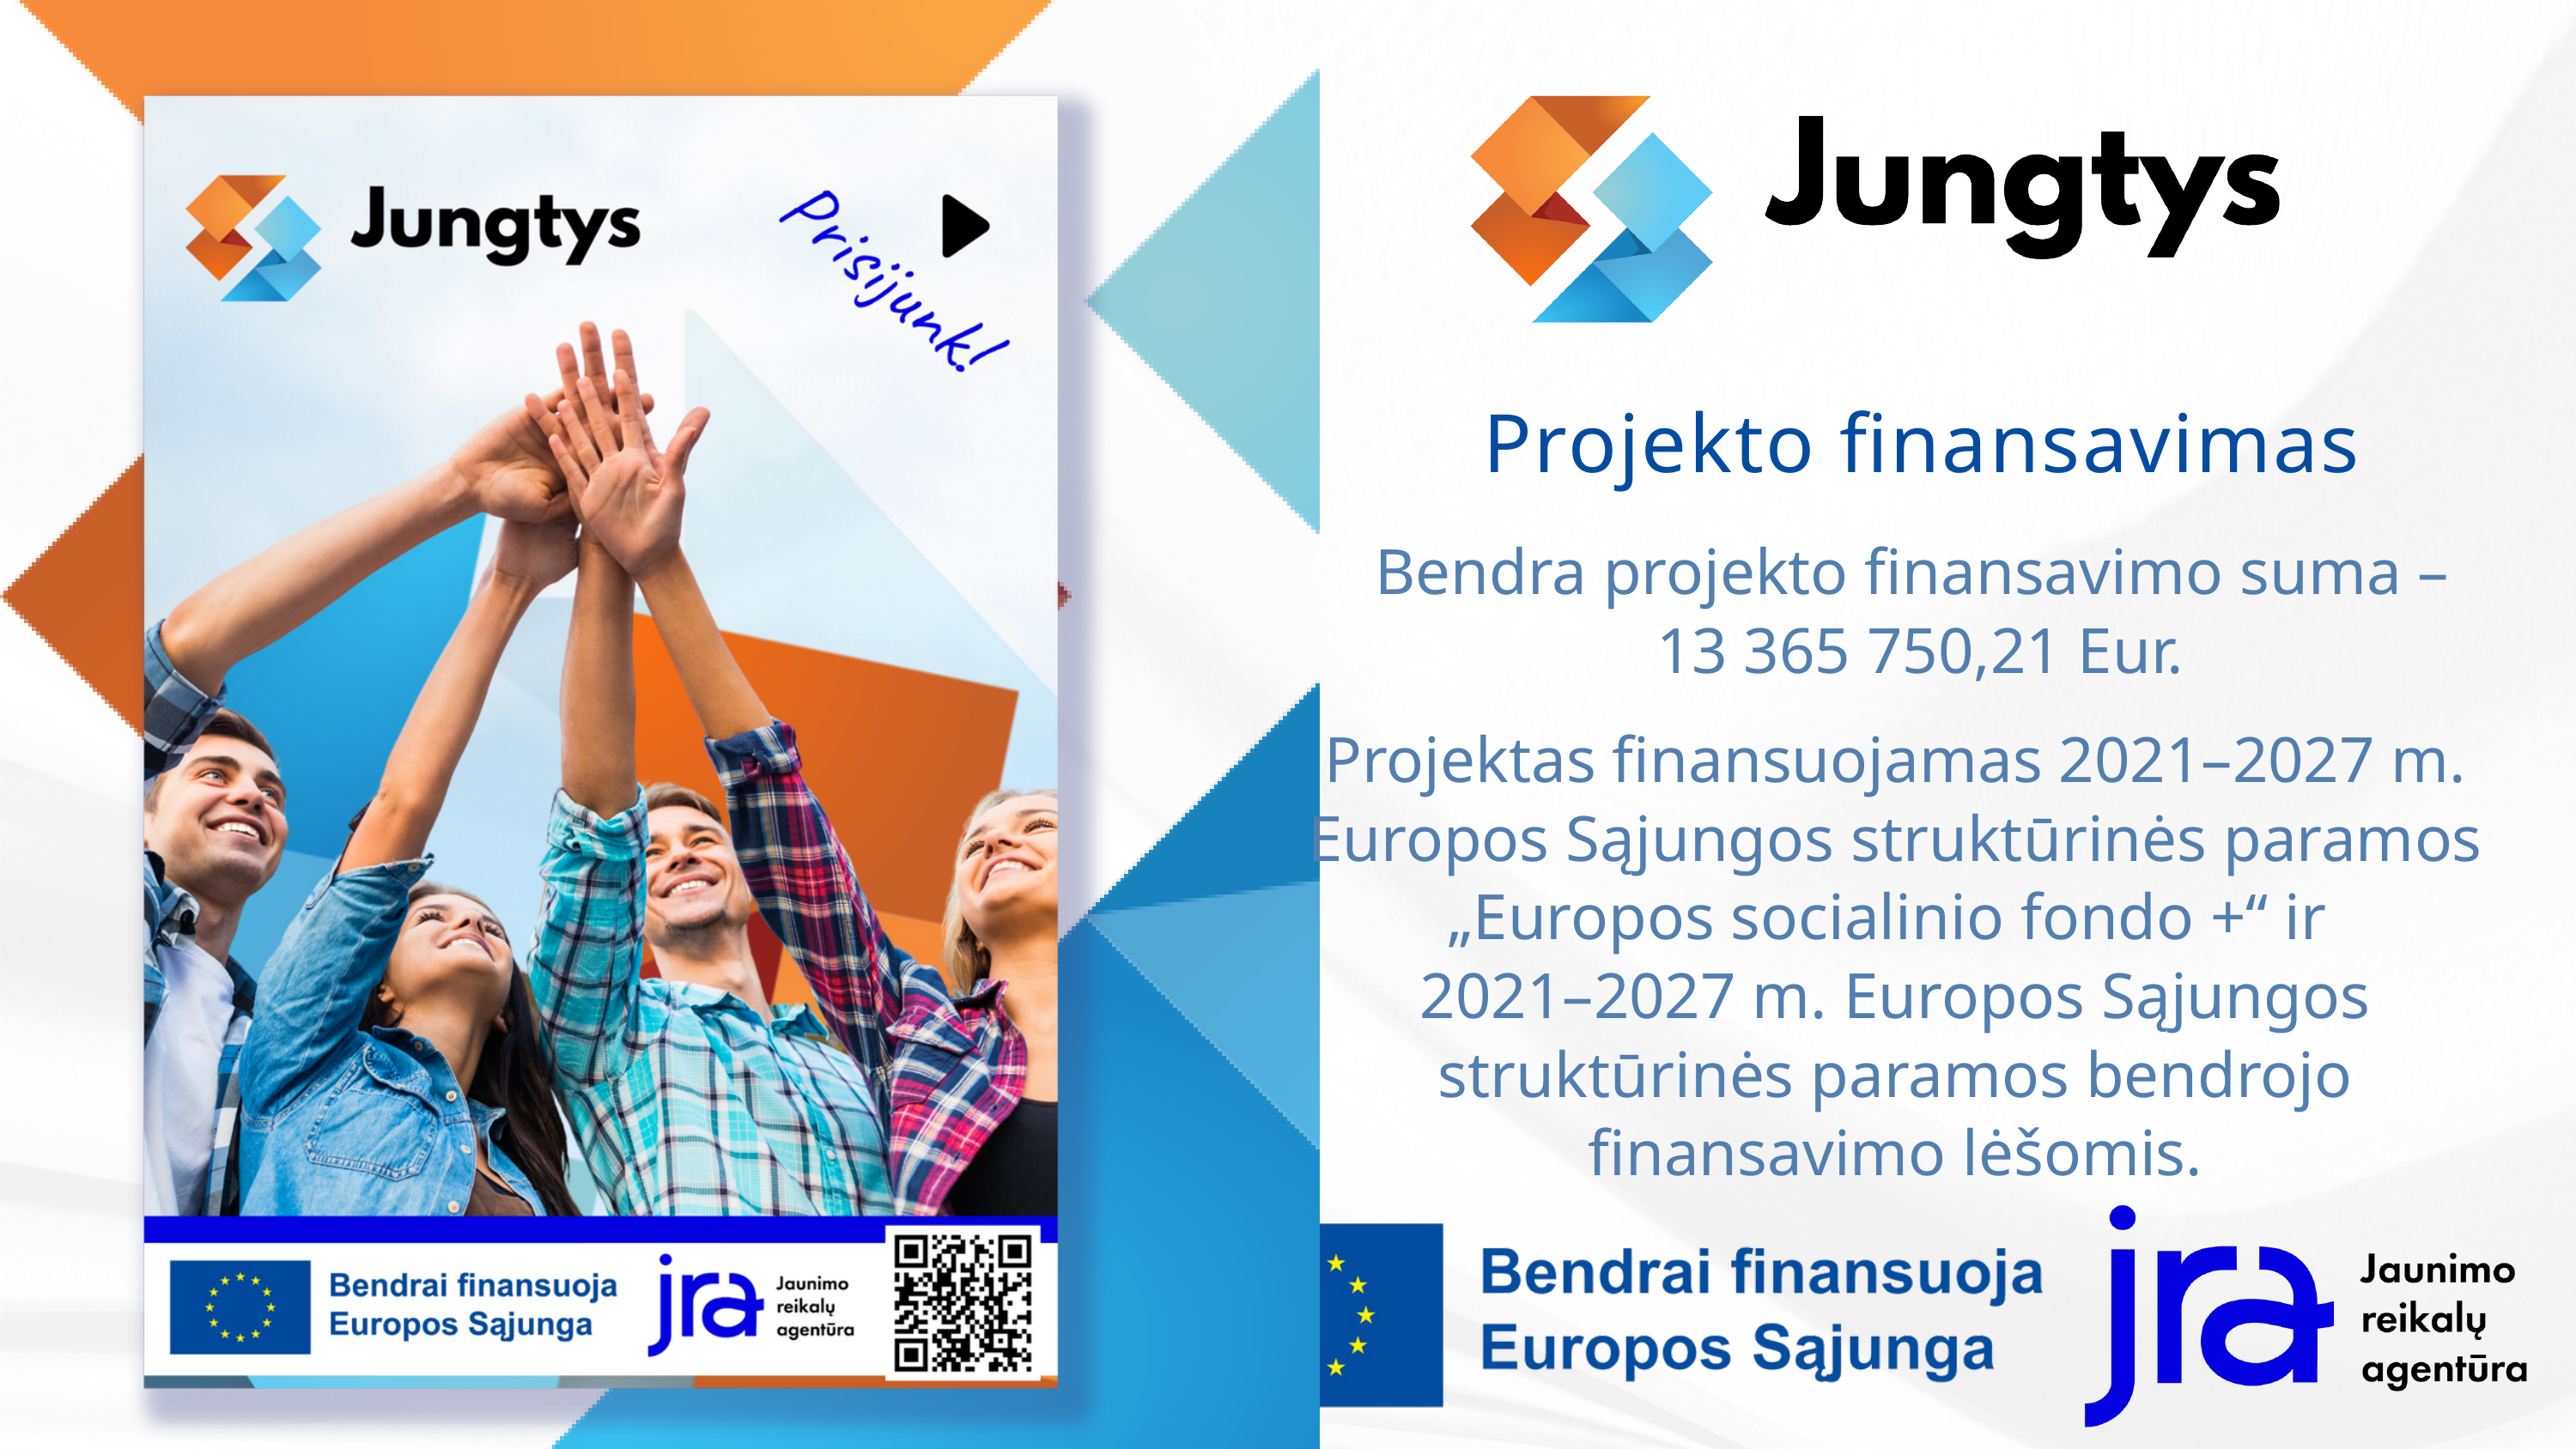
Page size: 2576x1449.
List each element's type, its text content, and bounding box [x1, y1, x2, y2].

text_box [0, 0, 1320, 1449]
text_box Bendra projekto finansavimo suma – 13 365 750,21 Eur. [1322, 528, 2518, 687]
text_box [1470, 95, 2280, 323]
text_box [2067, 1182, 2544, 1449]
text_box Projektas finansuojamas 2021–2027 m. Europos Sąjungos struktūrinės paramos „Europos socialinio fondo +“ ir 2021–2027 m. Europos Sąjungos struktūrinės paramos bendrojo finansavimo lėšomis. [1273, 716, 2518, 1189]
text_box [1320, 1212, 2067, 1420]
text_box [1320, 0, 2576, 1449]
text_box [118, 53, 1120, 1449]
text_box Projekto finansavimas [1322, 389, 2522, 488]
